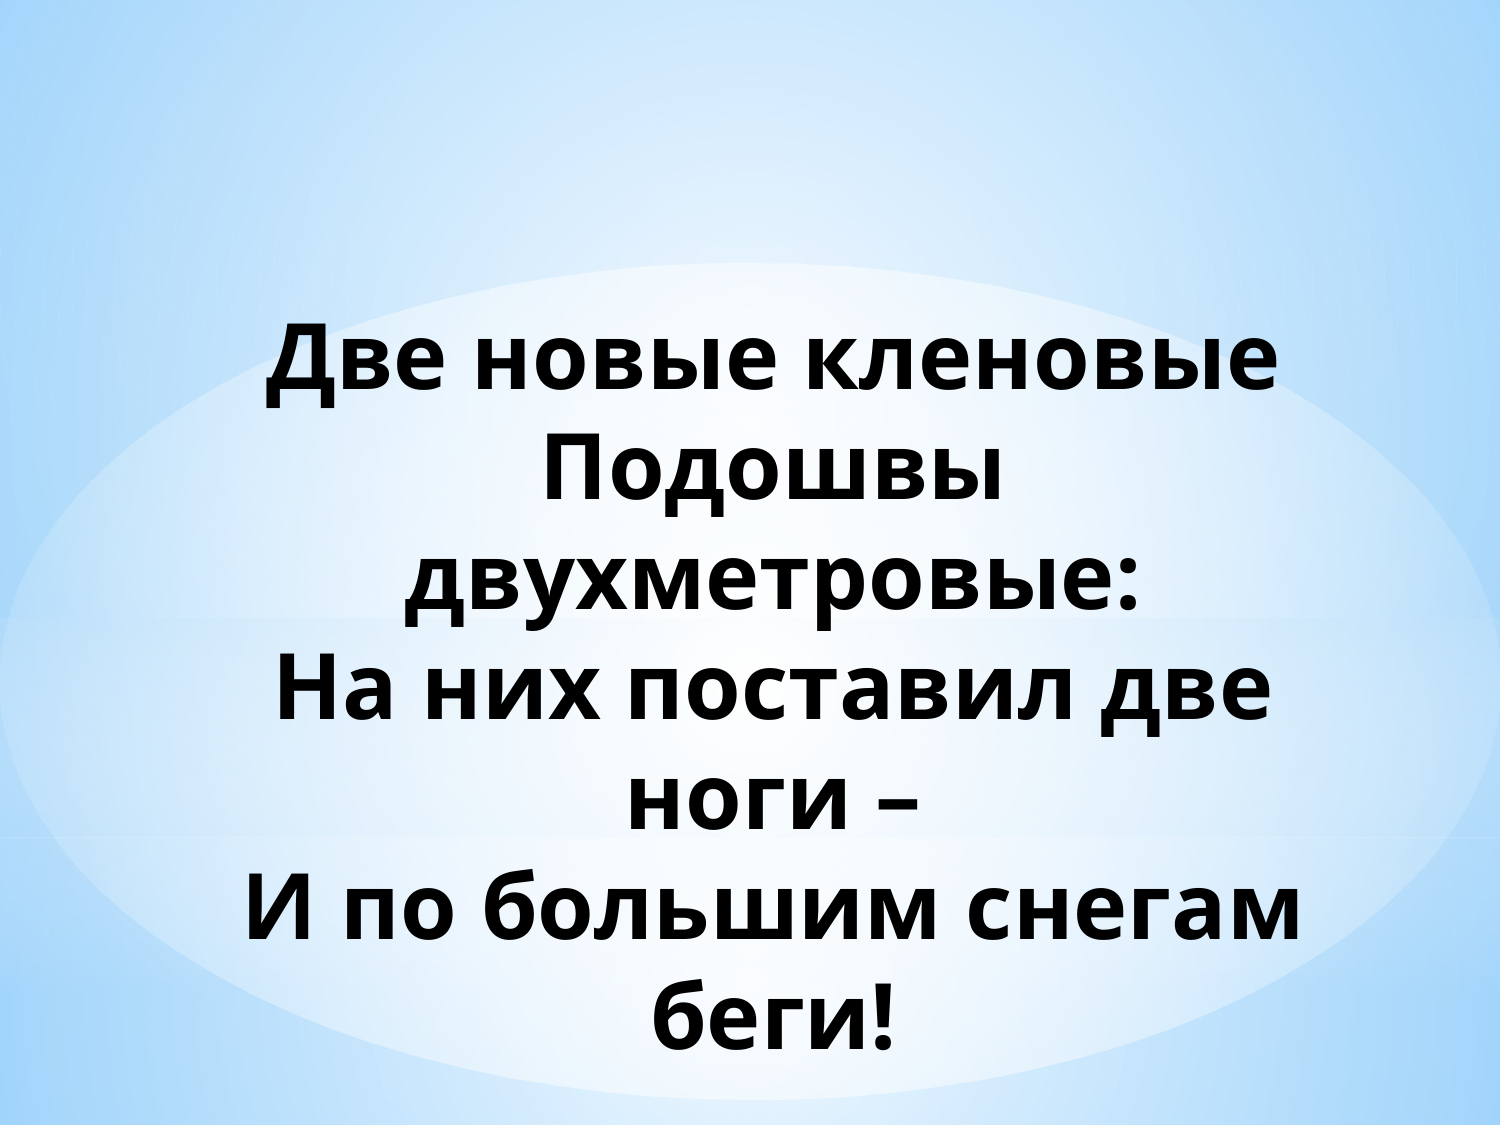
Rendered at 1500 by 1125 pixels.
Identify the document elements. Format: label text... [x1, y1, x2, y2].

text_box Две новые кленовые Подошвы двухметровые: На них поставил две ноги – И по большим снегам беги! [206, 290, 1341, 1076]
